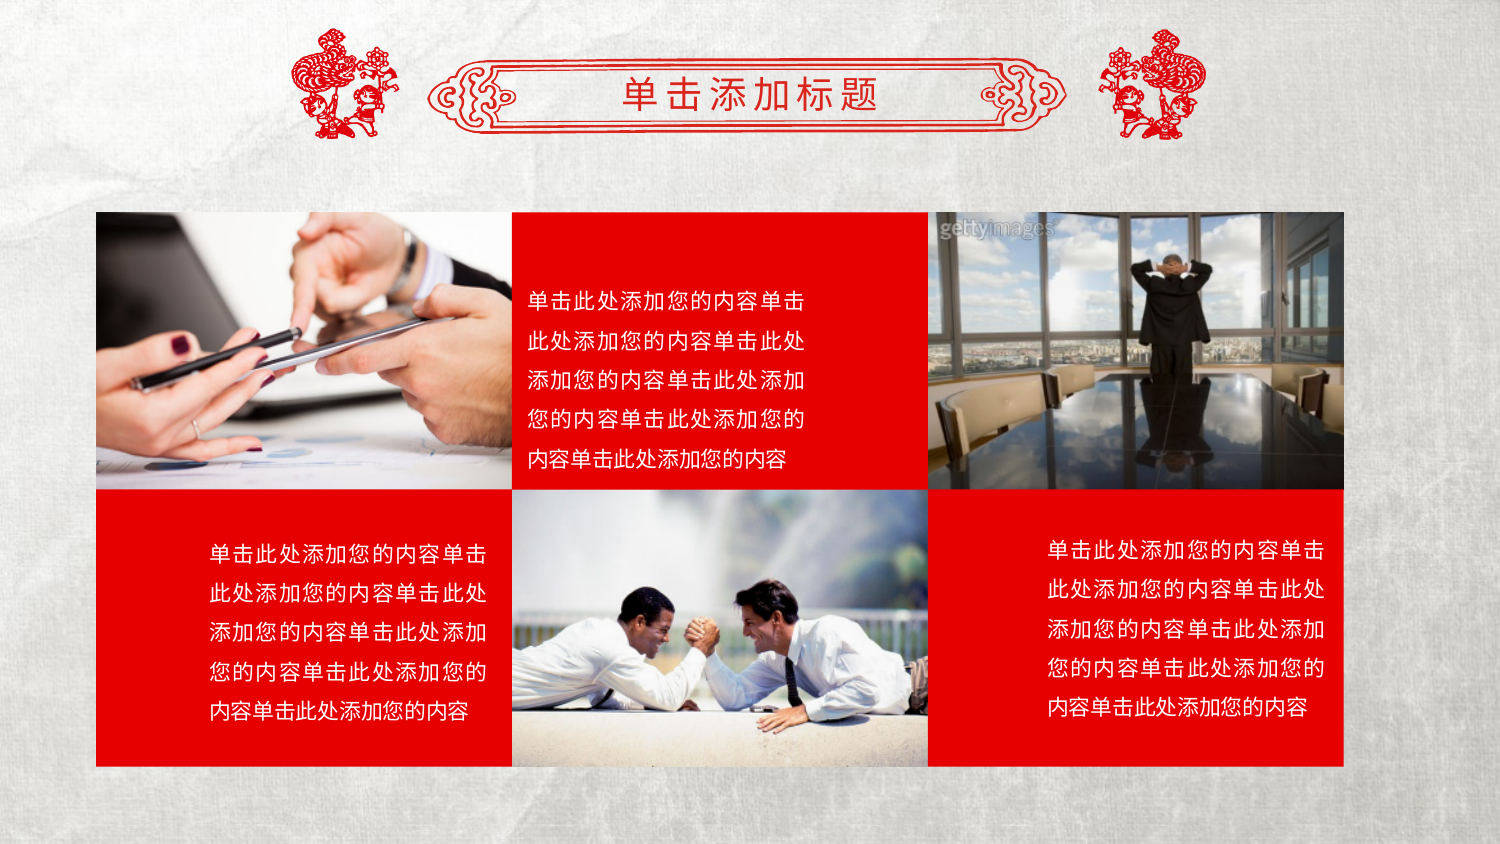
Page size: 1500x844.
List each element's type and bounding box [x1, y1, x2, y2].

text_box [511, 212, 928, 490]
text_box [96, 212, 511, 489]
picture [0, 0, 1500, 844]
text_box [95, 489, 512, 767]
text_box [512, 490, 927, 767]
text_box [427, 57, 1067, 134]
text_box [927, 489, 1344, 767]
